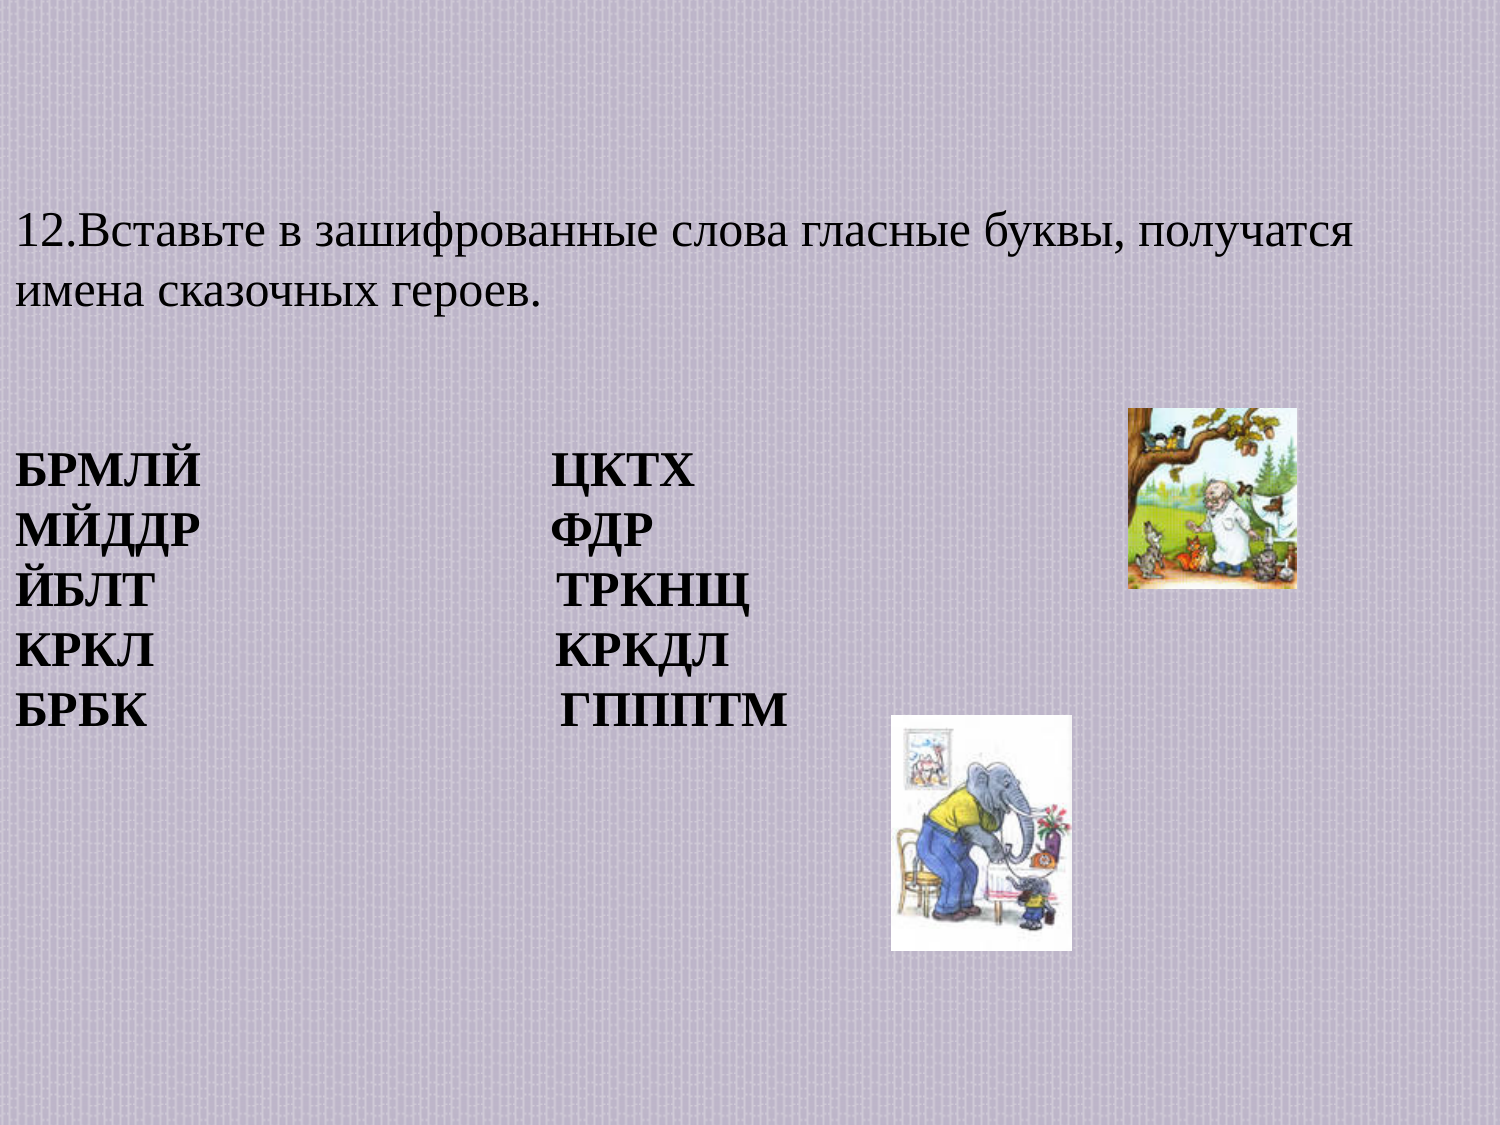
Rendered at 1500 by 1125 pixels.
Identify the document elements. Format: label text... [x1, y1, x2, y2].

text_box 12.Вставьте в зашифрованные слова гласные буквы, получатся имена сказочных героев. БРМЛЙ ЦКТХ МЙДДР ФДР ЙБЛТ ТРКНЩ КРКЛ КРКДЛ БРБК ГПППТМ [0, 128, 1500, 744]
picture [891, 715, 1072, 951]
picture [1127, 408, 1297, 589]
